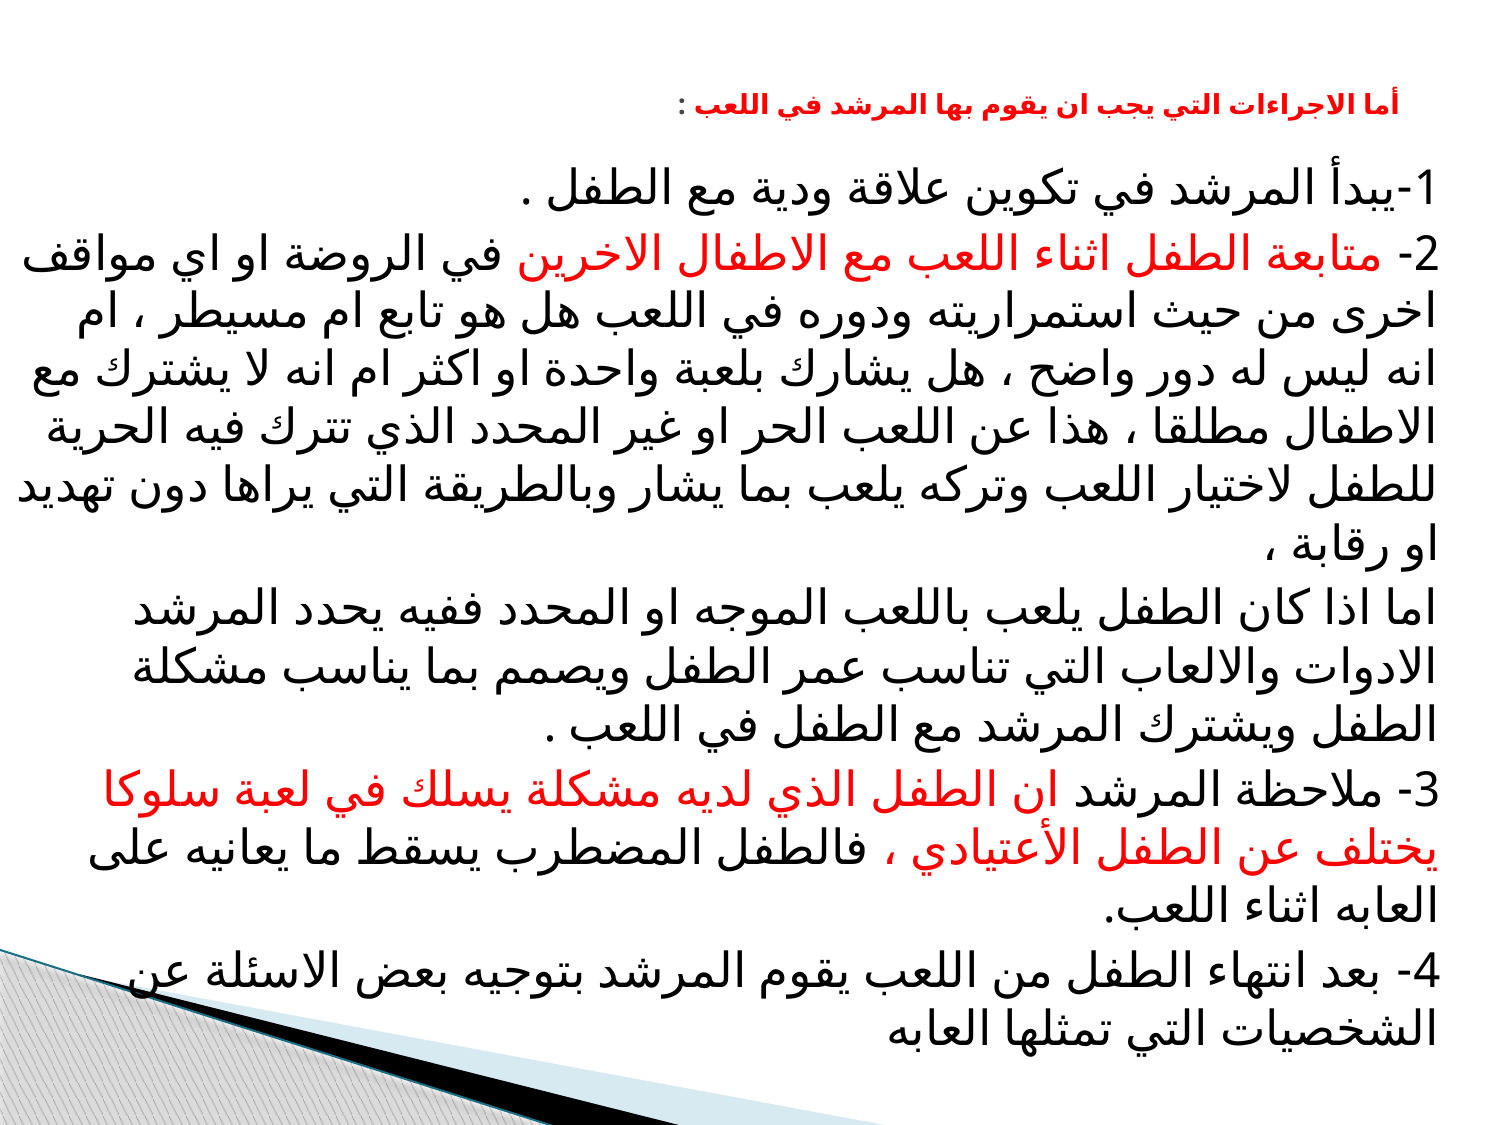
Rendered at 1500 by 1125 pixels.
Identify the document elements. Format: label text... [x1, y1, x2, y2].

title أما الاجراءات التي يجب ان يقوم بها المرشد في اللعب : [64, 78, 1415, 128]
list 1-يبدأ المرشد في تكوين علاقة ودية مع الطفل . 2- متابعة الطفل اثناء اللعب مع الاطفال الاخرين في الروضة او اي مواقف اخرى من حيث استمراريته ودوره في اللعب هل هو تابع ام مسيطر ، ام انه ليس له دور واضح ، هل يشارك بلعبة واحدة او اكثر ام انه لا يشترك مع الاطفال مطلقا ، هذا عن اللعب الحر او غير المحدد الذي تترك فيه الحرية للطفل لاختيار اللعب وتركه يلعب بما يشار وبالطريقة التي يراها دون تهديد او رقابة ، اما اذا كان الطفل يلعب باللعب الموجه او المحدد ففيه يحدد المرشد الادوات والالعاب التي تناسب عمر الطفل ويصمم بما يناسب مشكلة الطفل ويشترك المرشد مع الطفل في اللعب . 3- ملاحظة المرشد ان الطفل الذي لديه مشكلة يسلك في لعبة سلوكا يختلف عن الطفل الأعتيادي ، فالطفل المضطرب يسقط ما يعانيه على العابه اثناء اللعب. 4- بعد انتهاء الطفل من اللعب يقوم المرشد بتوجيه بعض الاسئلة عن الشخصيات التي تمثلها العابه [0, 149, 1471, 1071]
